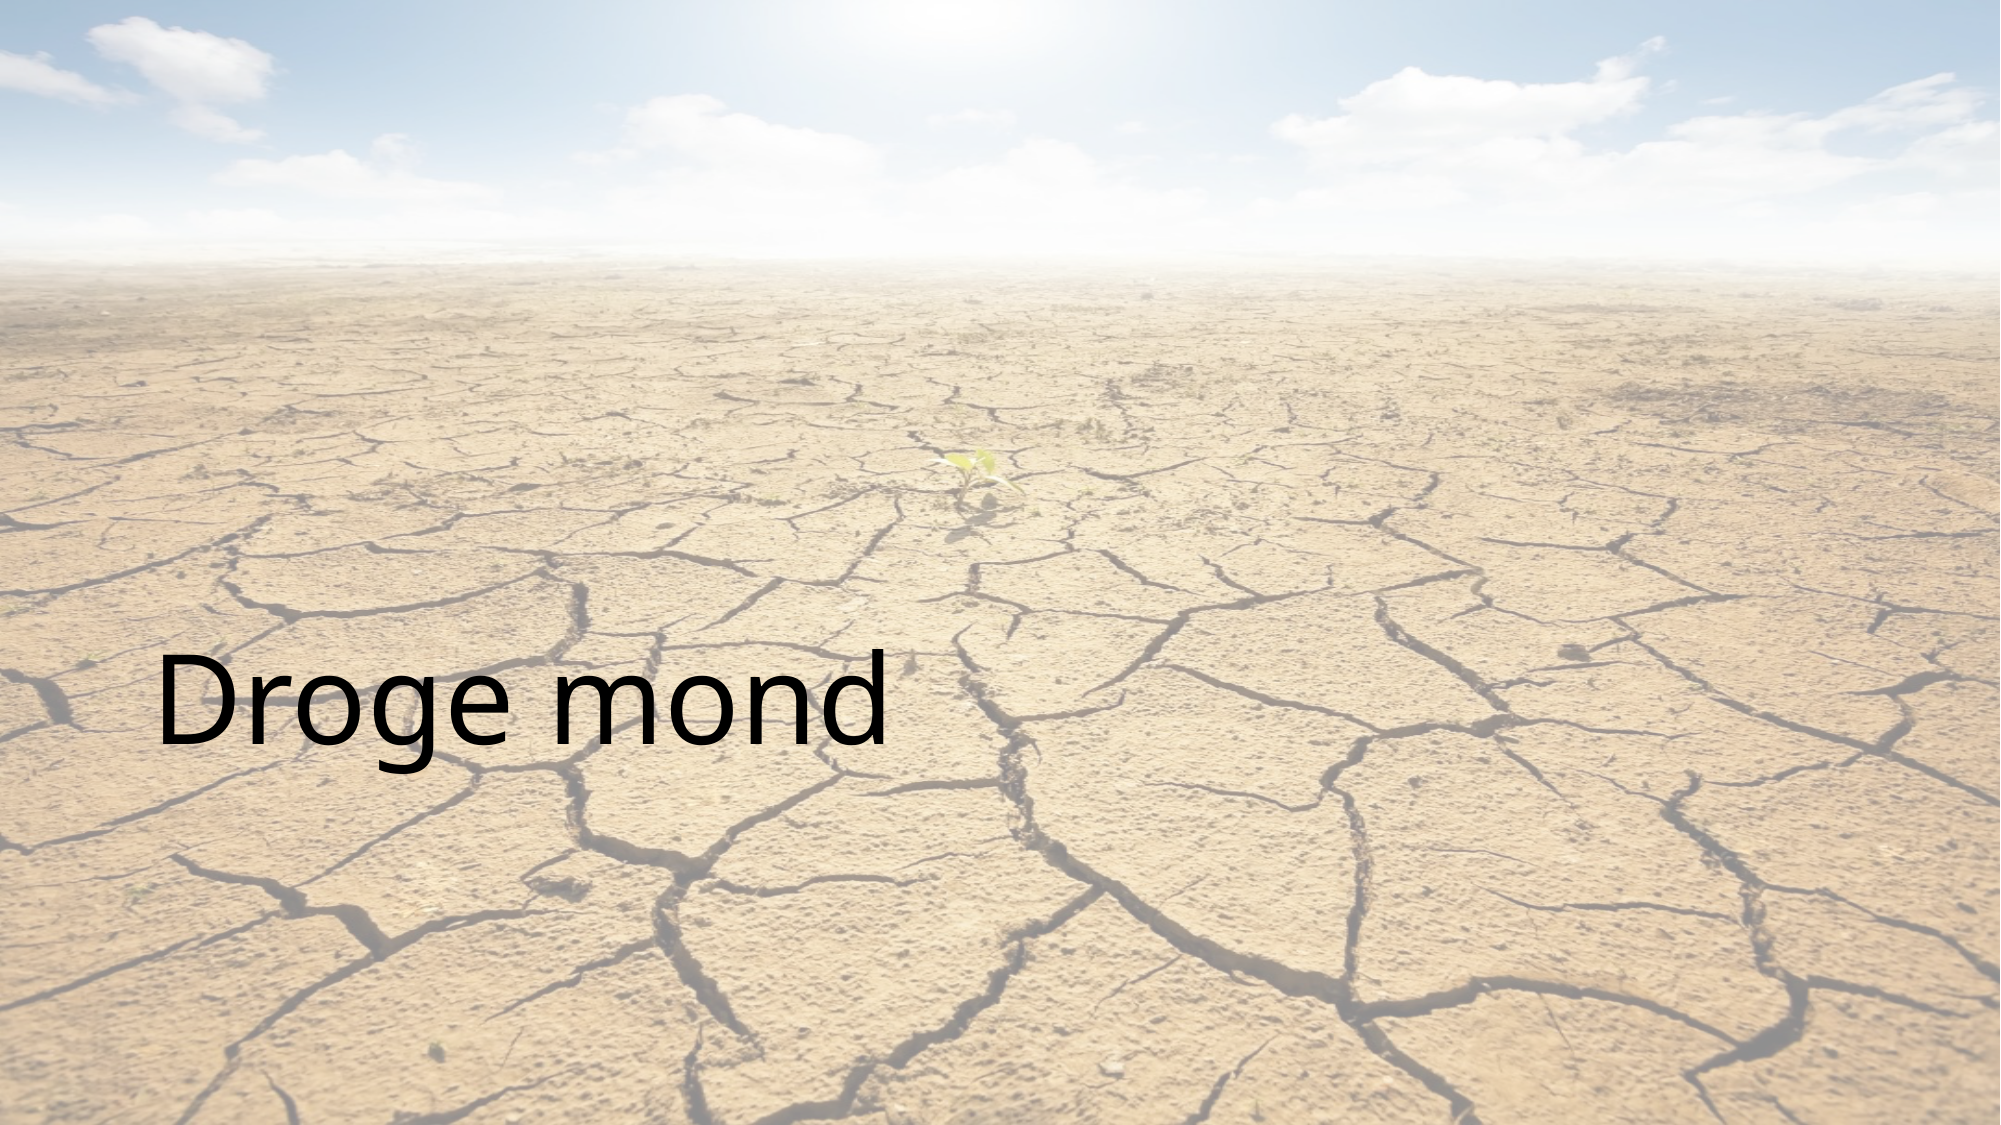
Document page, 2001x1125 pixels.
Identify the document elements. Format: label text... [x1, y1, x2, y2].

title Droge mond [136, 310, 1862, 779]
